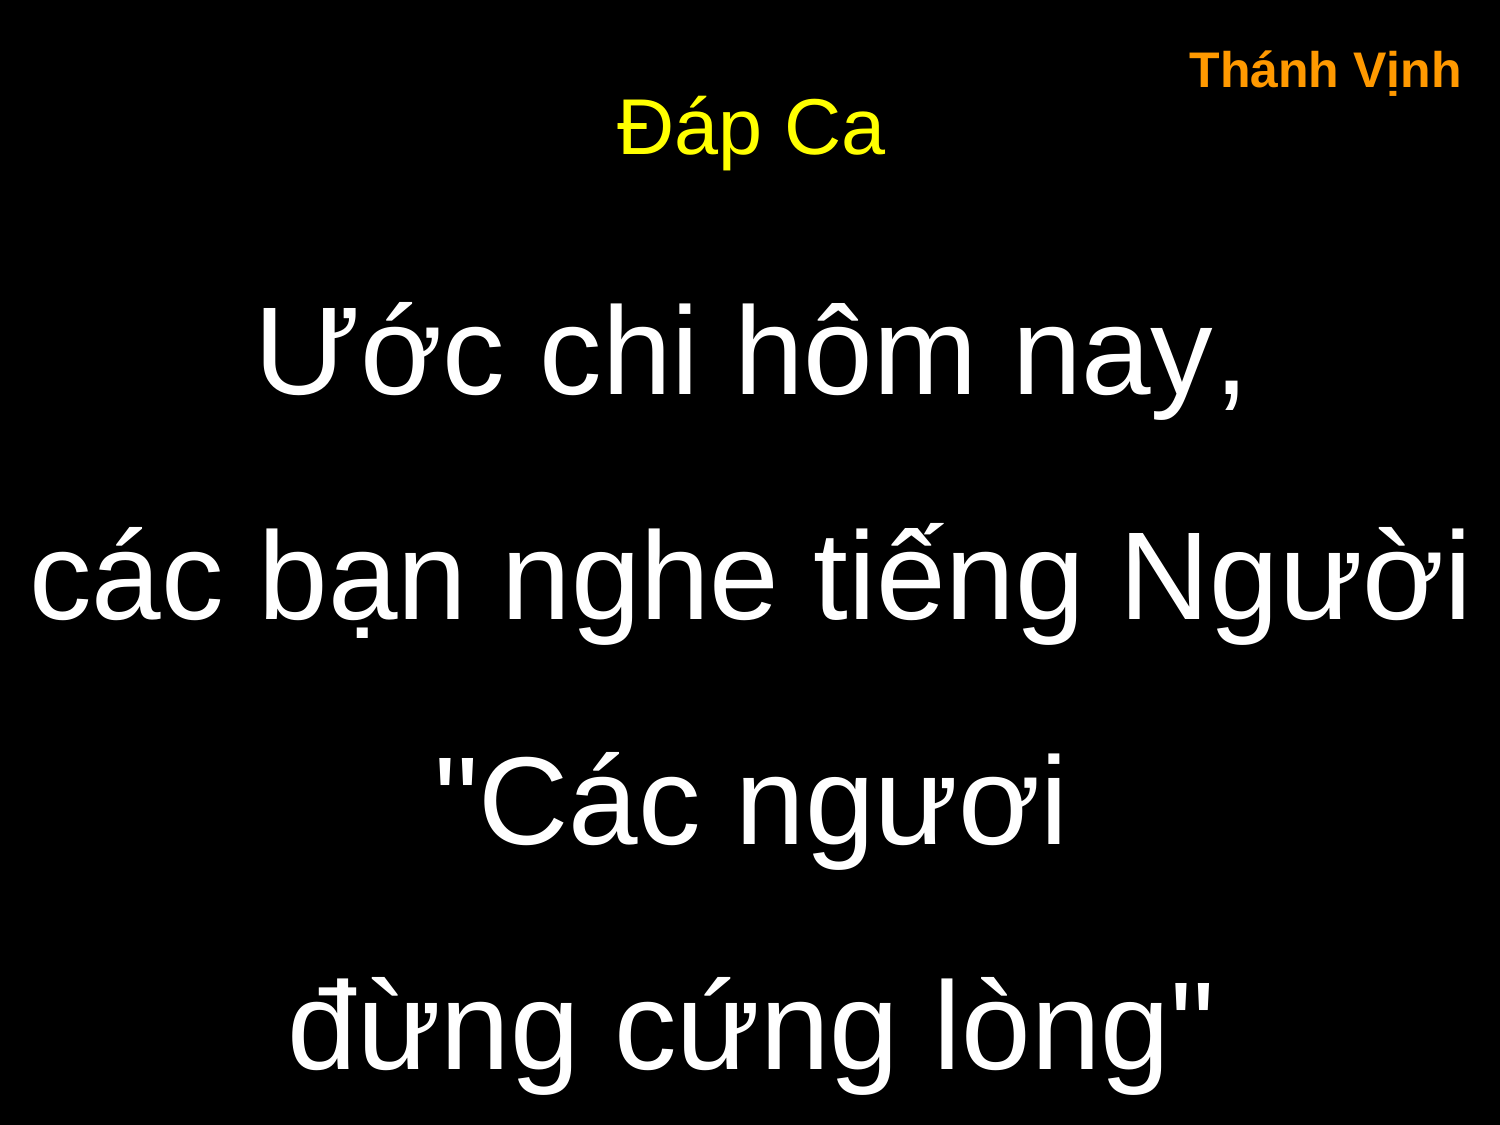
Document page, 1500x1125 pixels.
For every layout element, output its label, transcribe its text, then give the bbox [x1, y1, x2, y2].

text_box Đáp Ca [3, 67, 1500, 178]
text_box Thánh Vịnh [1175, 29, 1485, 105]
text_box Ước chi hôm nay, các bạn nghe tiếng Người "Các ngươi đừng cứng lòng" [3, 187, 1500, 1103]
